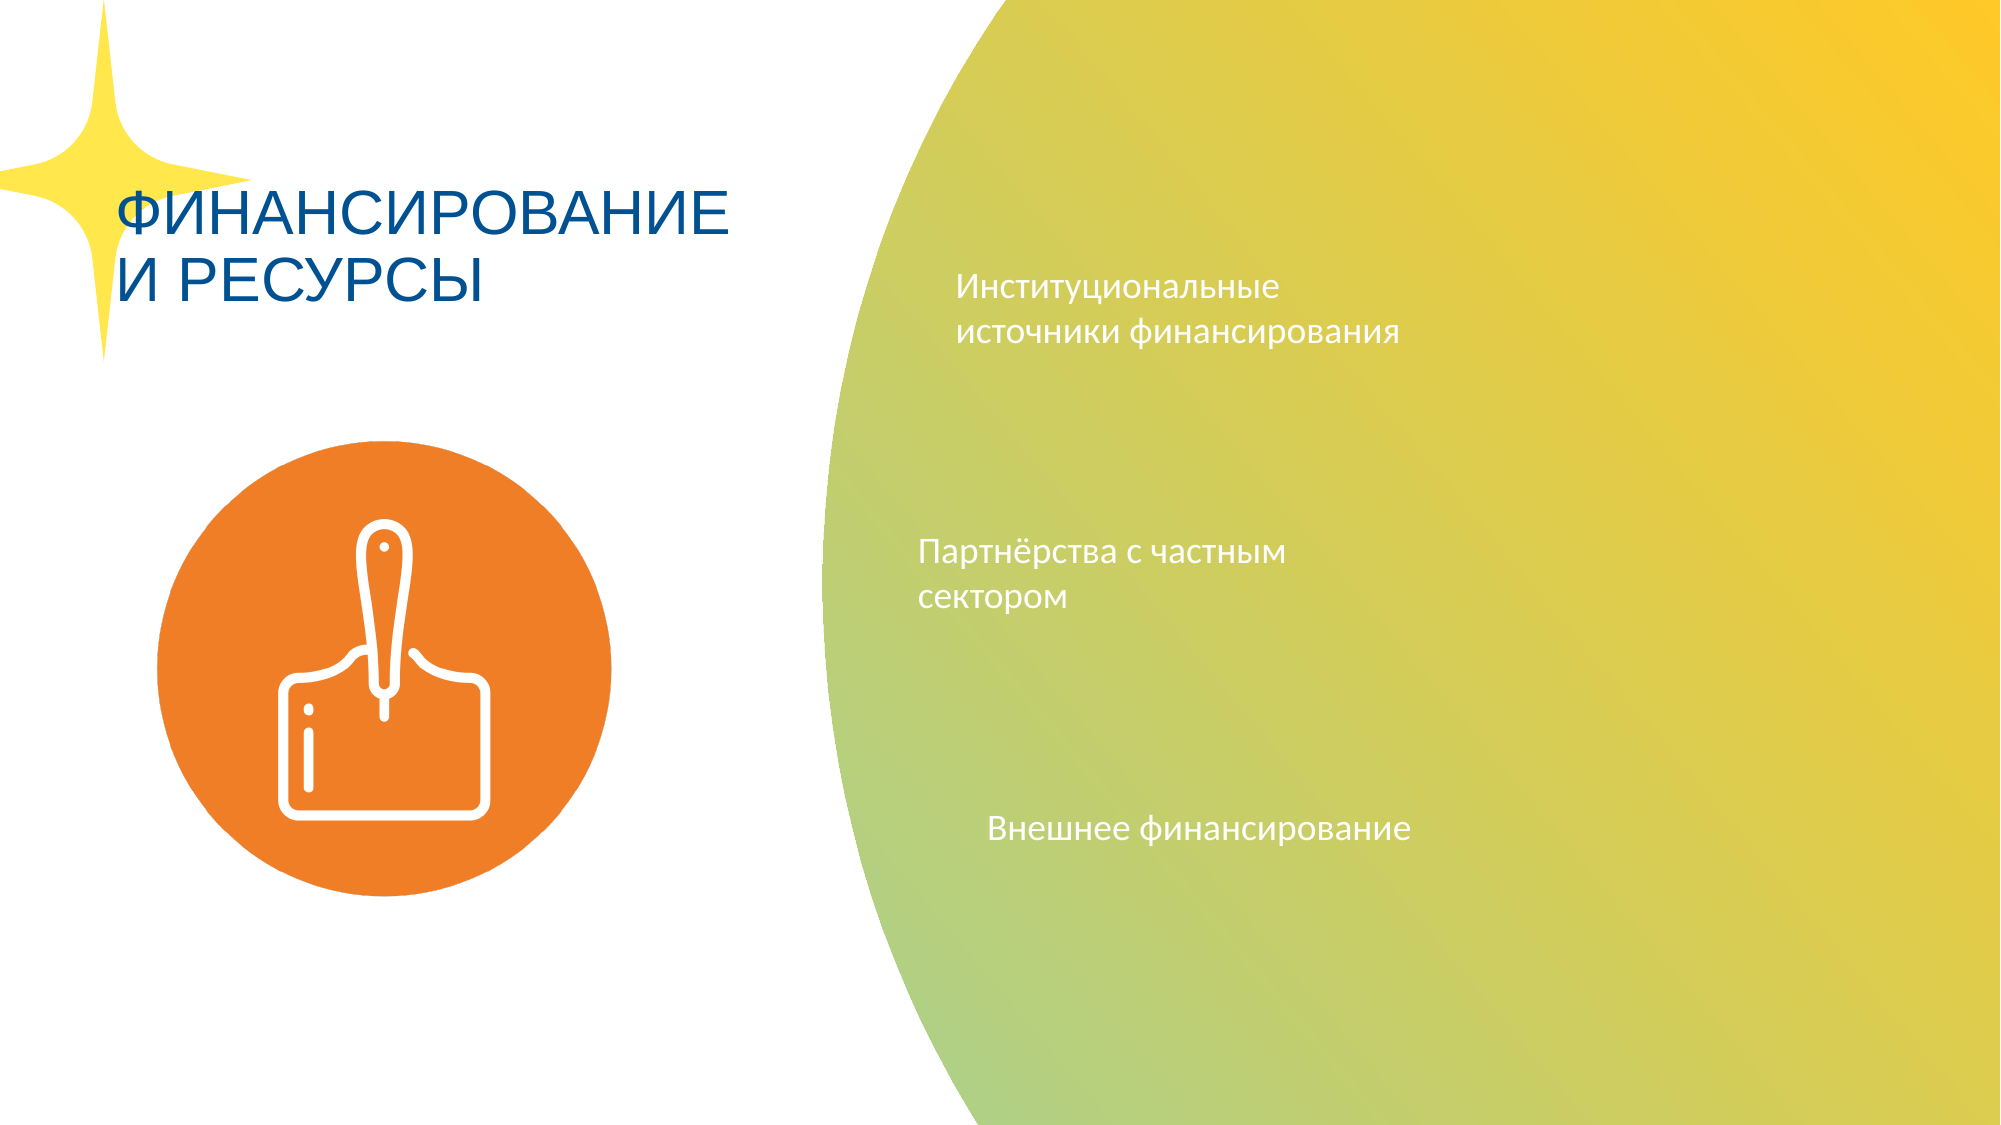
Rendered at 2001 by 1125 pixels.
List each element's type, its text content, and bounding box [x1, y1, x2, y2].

picture [100, 384, 668, 953]
text_box [821, 0, 2000, 1125]
text_box Институциональные источники финансирования [955, 261, 1417, 352]
text_box Внешнее финансирование [986, 802, 1509, 848]
text_box Партнёрства с частным сектором [917, 525, 1440, 616]
title Финансирование и ресурсы [100, 172, 871, 350]
